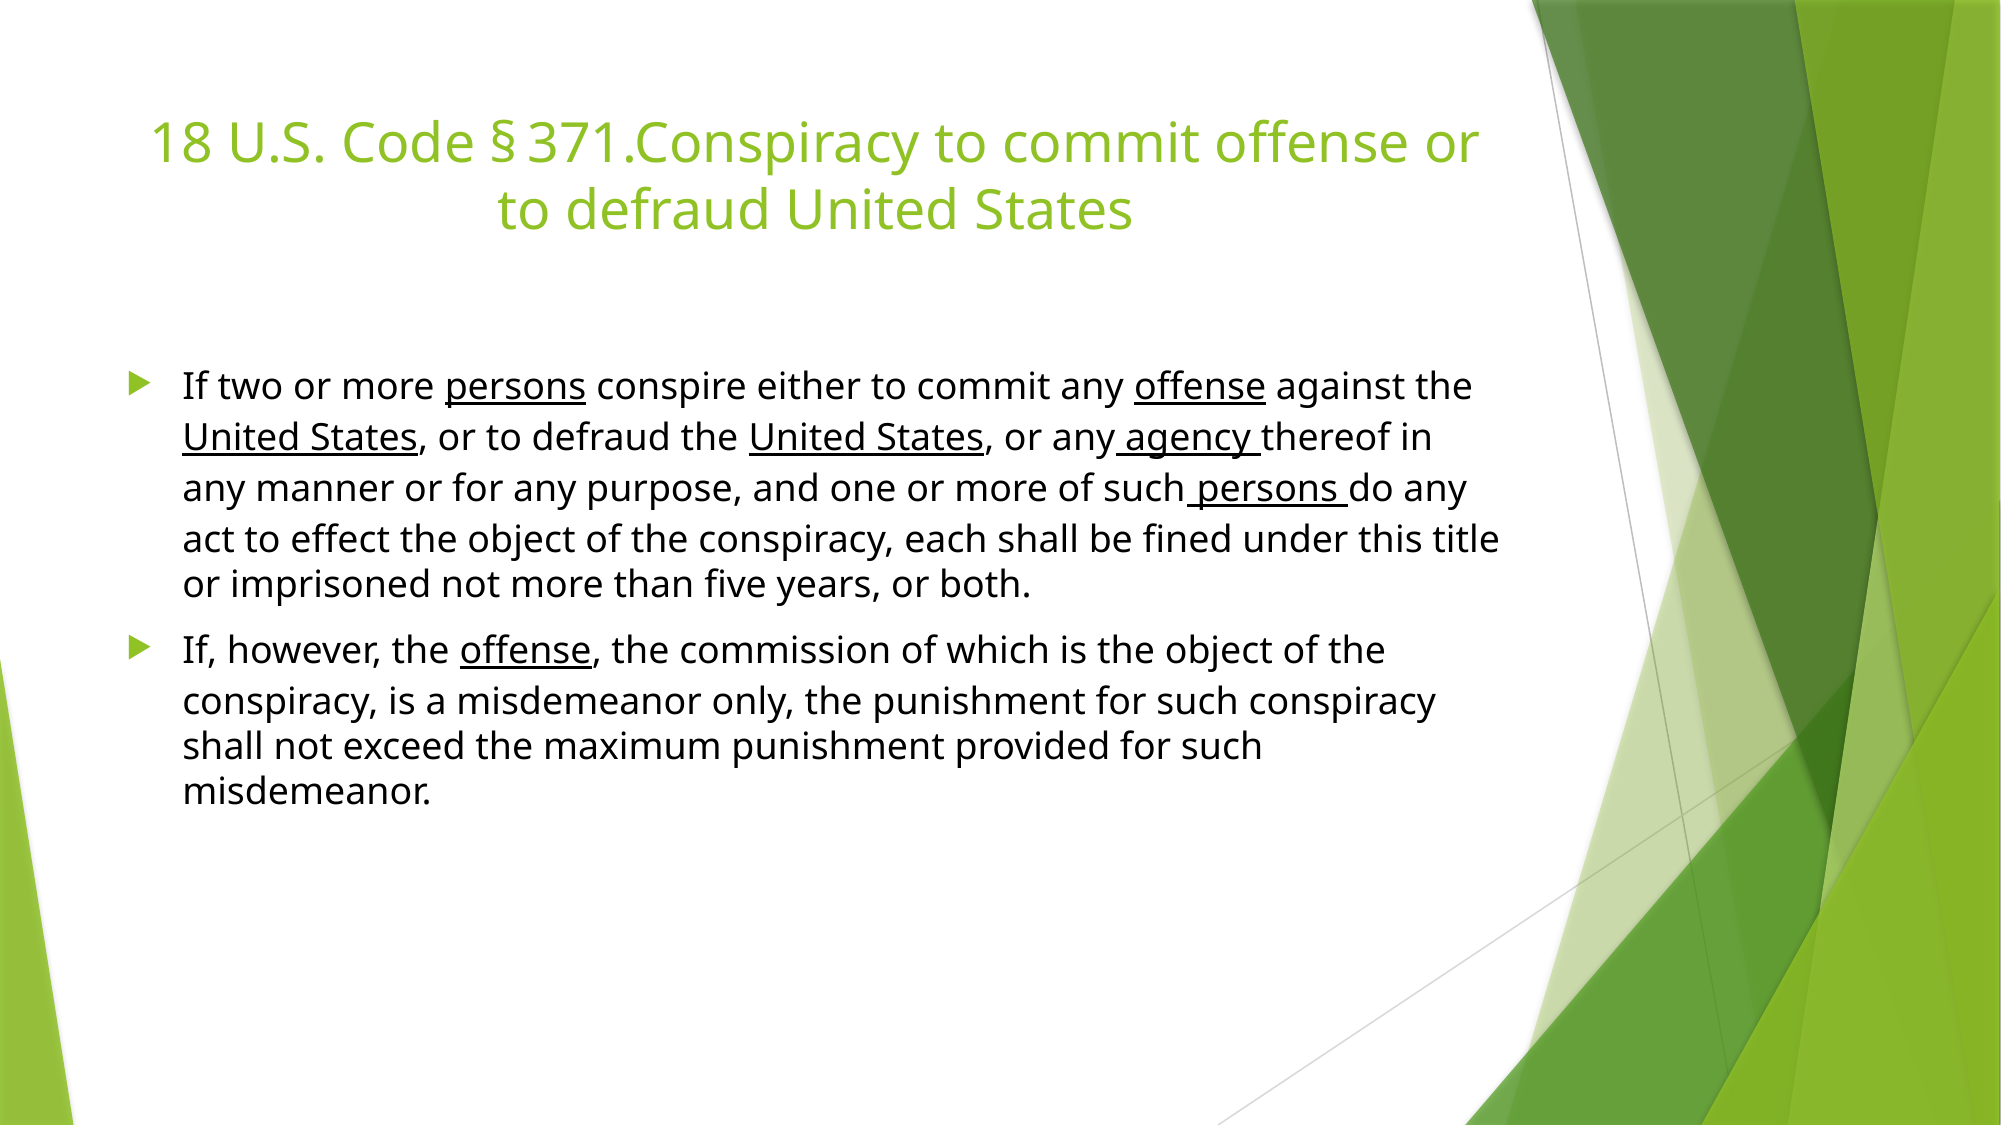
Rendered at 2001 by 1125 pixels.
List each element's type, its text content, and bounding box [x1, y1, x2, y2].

title 18 U.S. Code § 371.Conspiracy to commit offense or to defraud United States [111, 99, 1522, 317]
list If two or more persons conspire either to commit any offense against the United States, or to defraud the United States, or any agency thereof in any manner or for any purpose, and one or more of such persons do any act to effect the object of the conspiracy, each shall be fined under this title or imprisoned not more than five years, or both. If, however, the offense, the commission of which is the object of the conspiracy, is a misdemeanor only, the punishment for such conspiracy shall not exceed the maximum punishment provided for such misdemeanor. [111, 354, 1522, 992]
